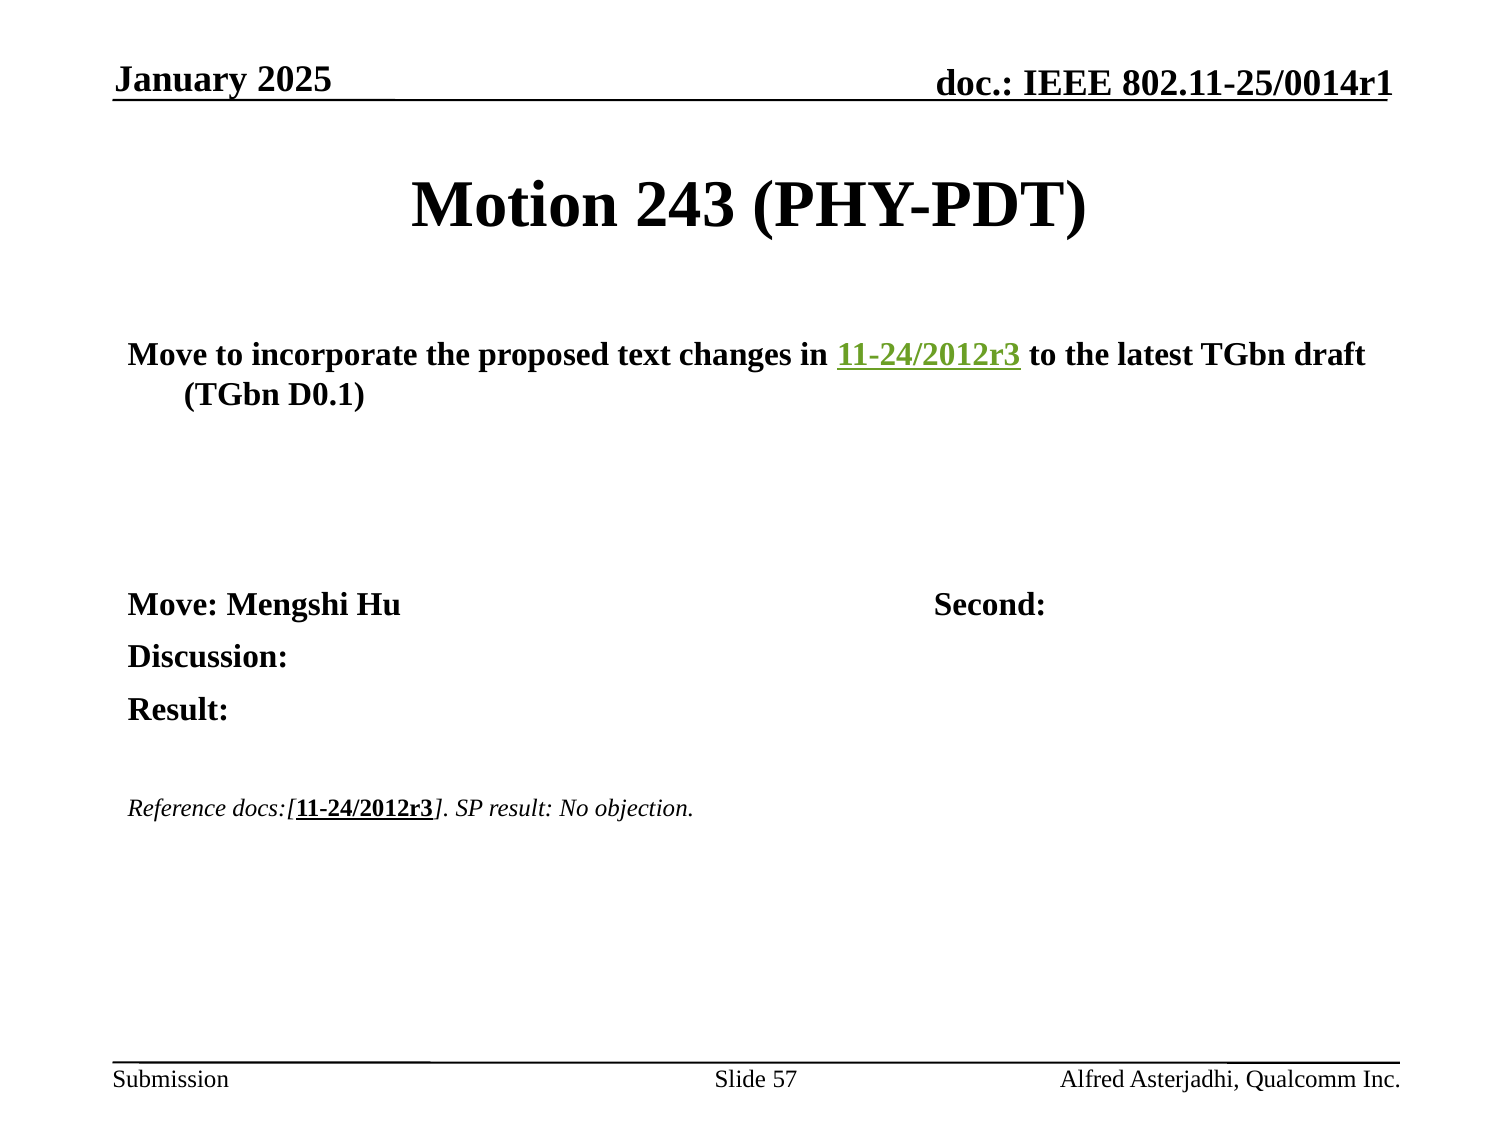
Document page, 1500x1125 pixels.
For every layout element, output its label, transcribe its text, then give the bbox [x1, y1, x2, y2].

list Move to incorporate the proposed text changes in 11-24/2012r3 to the latest TGbn draft (TGbn D0.1) Move: Mengshi Hu Second: Discussion: Result: Reference docs:[11-24/2012r3]. SP result: No objection. [112, 324, 1388, 1000]
slide_number Slide 57 [712, 1061, 800, 1123]
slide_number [114, 54, 423, 100]
title Motion 243 (PHY-PDT) [112, 112, 1388, 288]
footer Alfred Asterjadhi, Qualcomm Inc. [878, 1061, 1402, 1093]
